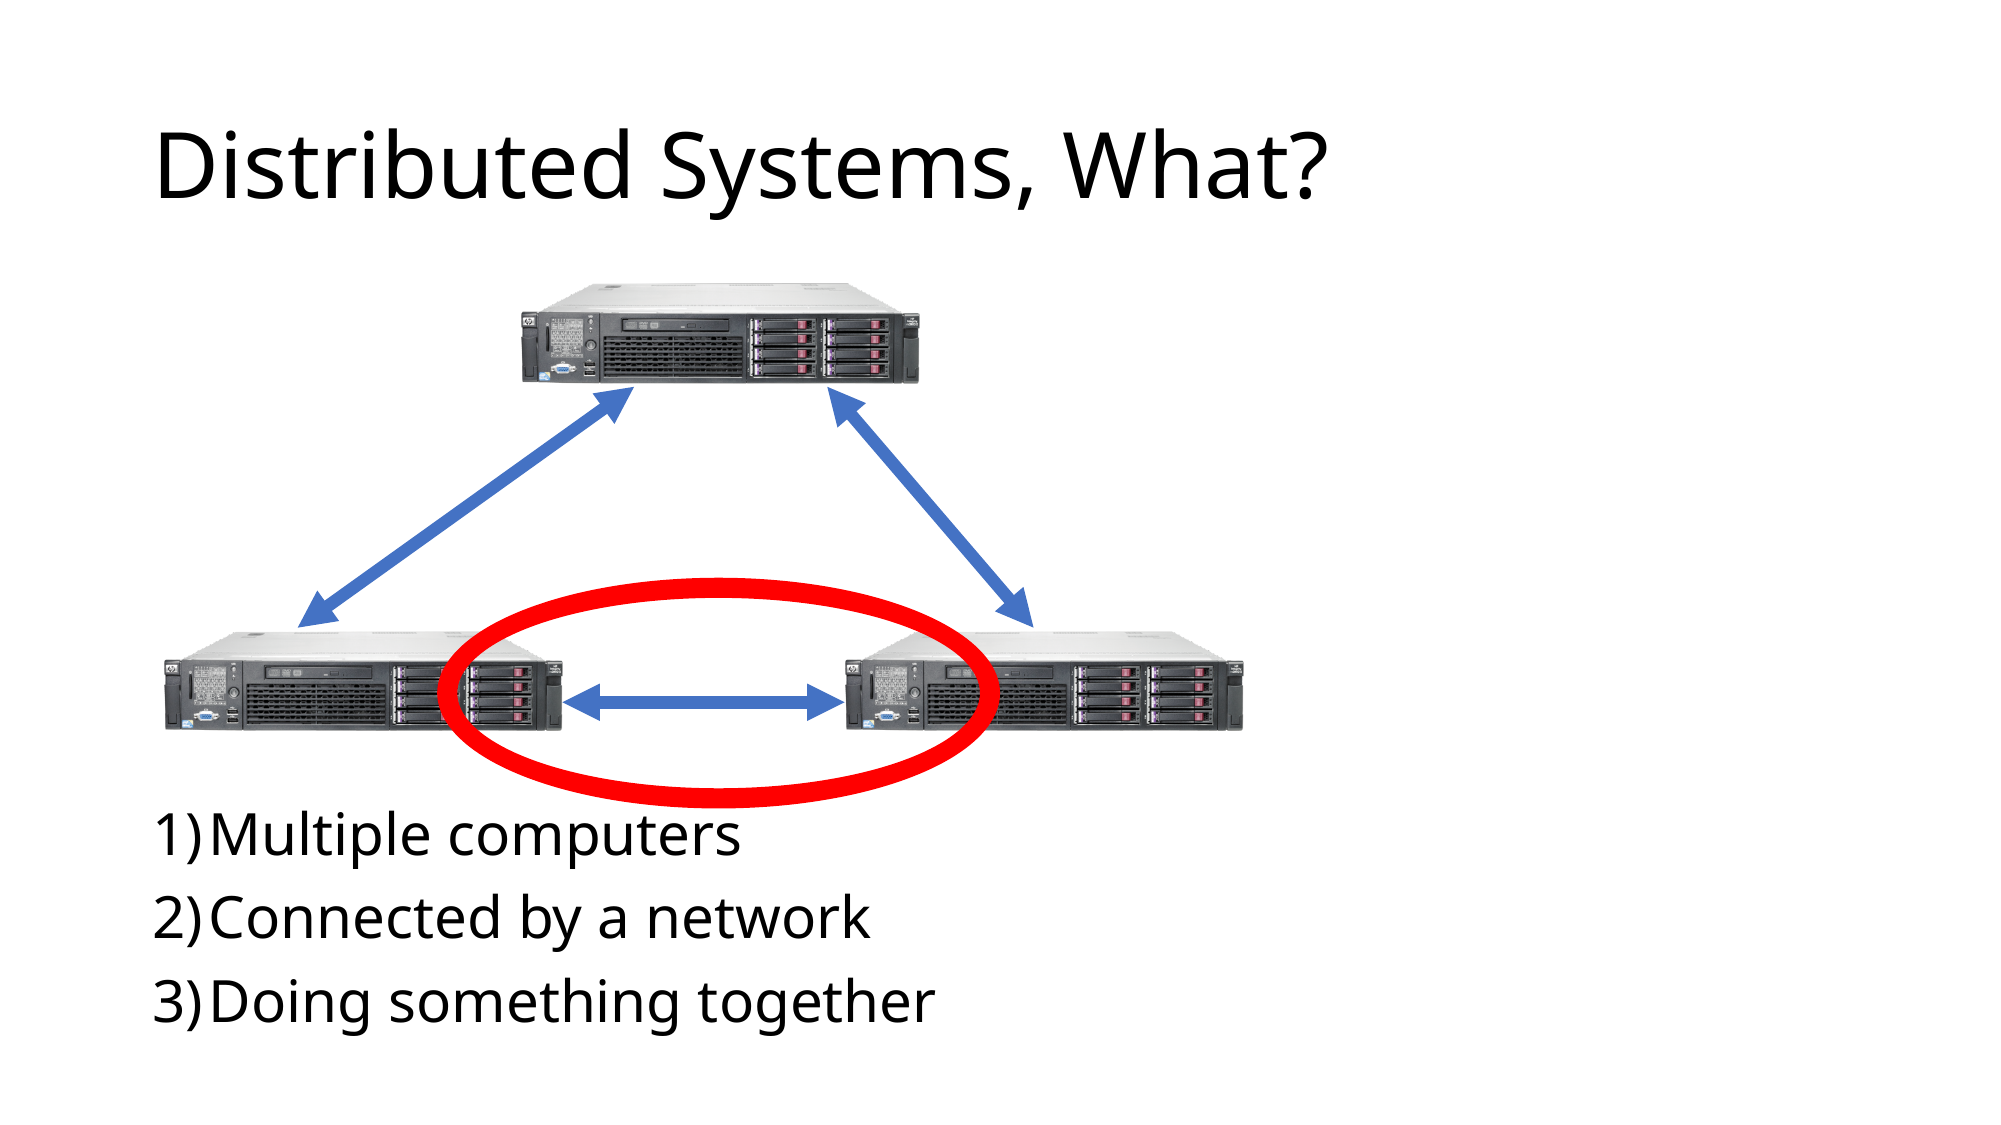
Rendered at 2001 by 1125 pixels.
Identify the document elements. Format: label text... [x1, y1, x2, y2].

title Distributed Systems, What? [137, 59, 1863, 278]
list Multiple computers Connected by a network Doing something together [137, 797, 1863, 1125]
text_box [163, 183, 1244, 831]
